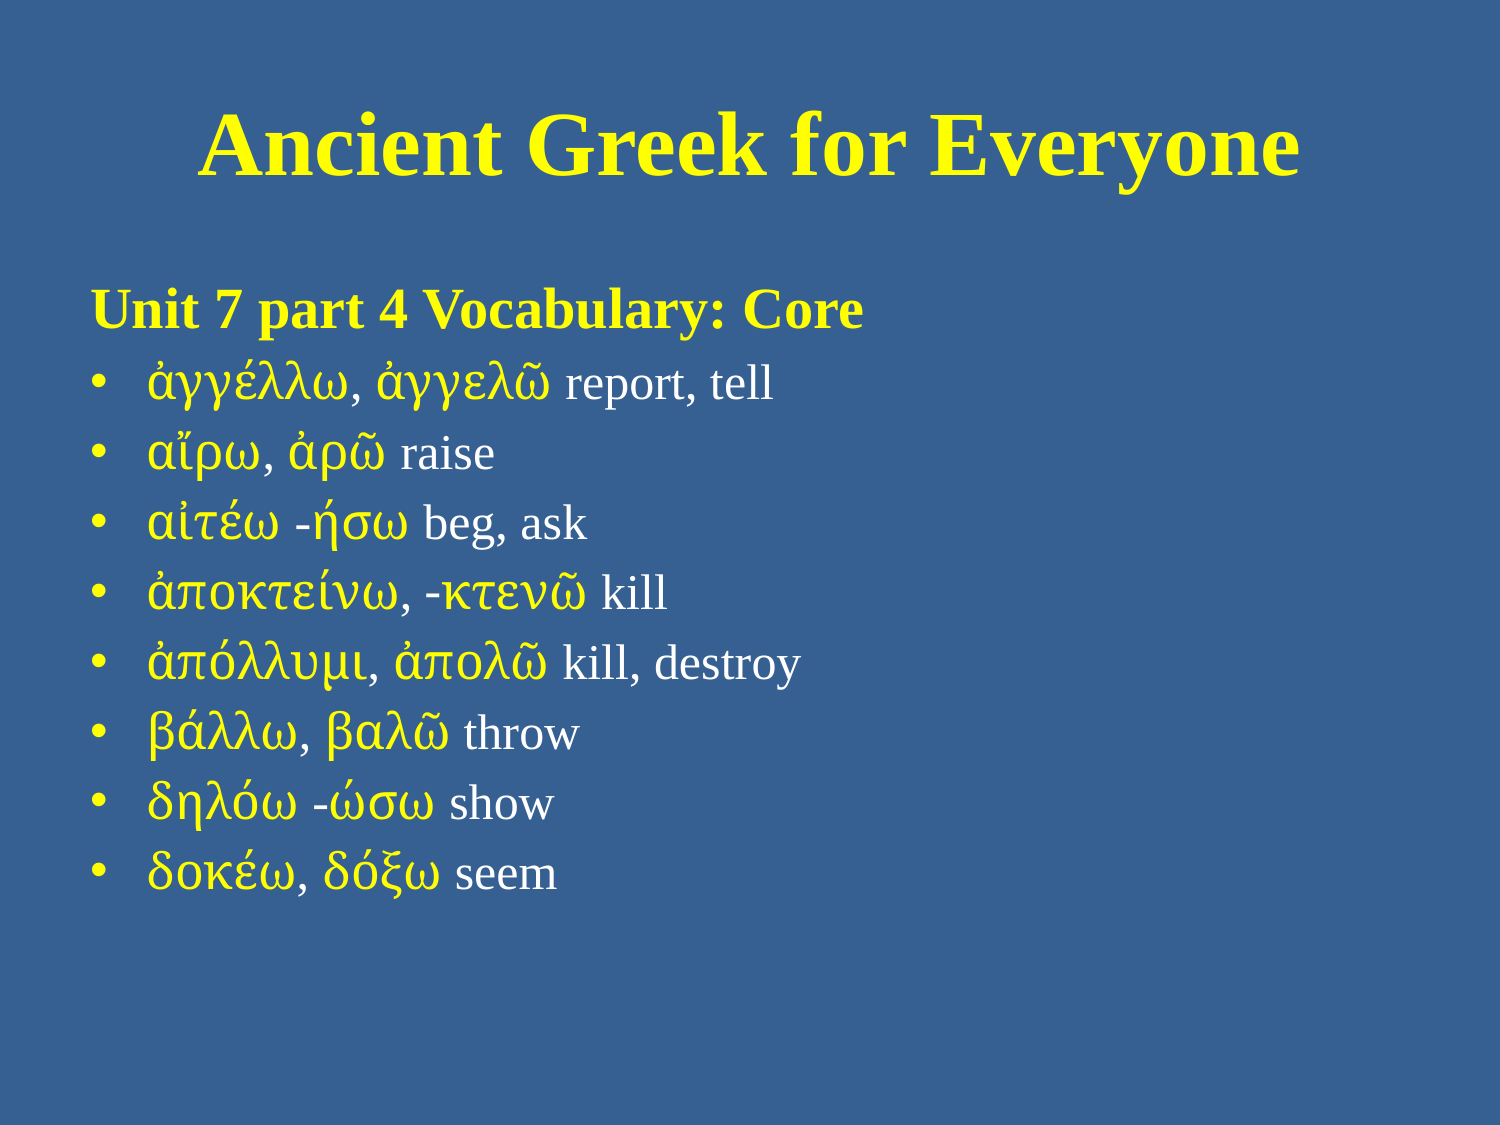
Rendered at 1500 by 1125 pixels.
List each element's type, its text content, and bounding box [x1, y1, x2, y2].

list Unit 7 part 4 Vocabulary: Core ἀγγέλλω, ἀγγελῶ report, tell αἴρω, ἀρῶ raise αἰτέω -ήσω beg, ask ἀποκτείνω, -κτενῶ kill ἀπόλλυμι, ἀπολῶ kill, destroy βάλλω, βαλῶ throw δηλόω -ώσω show δοκέω, δόξω seem [75, 262, 1425, 1063]
title Ancient Greek for Everyone [75, 45, 1425, 233]
